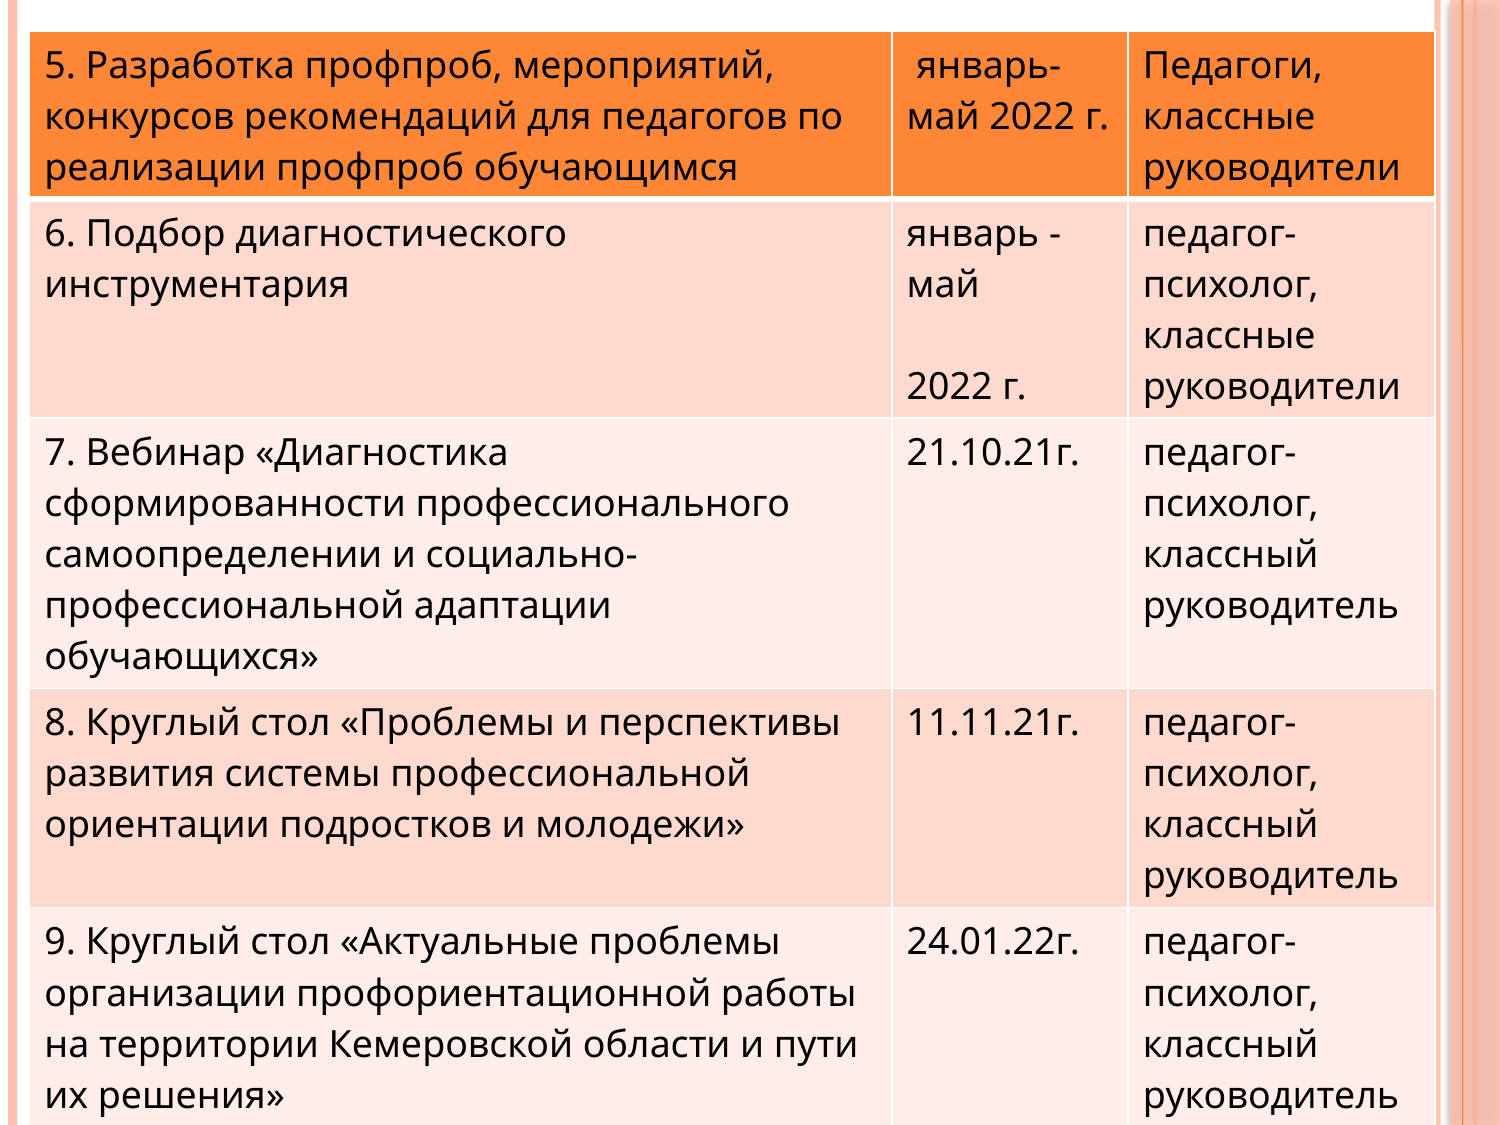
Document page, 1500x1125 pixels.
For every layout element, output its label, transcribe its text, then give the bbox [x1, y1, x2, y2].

table_cell 9. Круглый стол «Актуальные проблемы организации профориентационной работы на территории Кемеровской области и пути их решения» [30, 908, 891, 1125]
table_cell педагог-психолог, классный руководитель [1129, 689, 1434, 907]
table_header январь-май 2022 г. [893, 32, 1127, 196]
table_cell 6. Подбор диагностического инструментария [30, 202, 891, 417]
table_cell педагог-психолог, классный руководитель [1129, 419, 1434, 688]
table_cell январь -май 2022 г. [893, 202, 1127, 417]
table_cell 7. Вебинар «Диагностика сформированности профессионального самоопределении и социально-профессиональной адаптации обучающихся» [30, 419, 891, 688]
table_cell педагог-психолог, классный руководитель [1129, 908, 1434, 1125]
table_header Педагоги, классные руководители [1129, 32, 1434, 196]
table_header 5. Разработка профпроб, мероприятий, конкурсов рекомендаций для педагогов по реализации профпроб обучающимся [30, 32, 891, 196]
table_cell 8. Круглый стол «Проблемы и перспективы развития системы профессиональной ориентации подростков и молодежи» [30, 689, 891, 907]
table_cell педагог-психолог, классные руководители [1129, 202, 1434, 417]
table_cell 21.10.21г. [893, 419, 1127, 688]
table_cell 11.11.21г. [893, 689, 1127, 907]
table_cell 24.01.22г. [893, 908, 1127, 1125]
